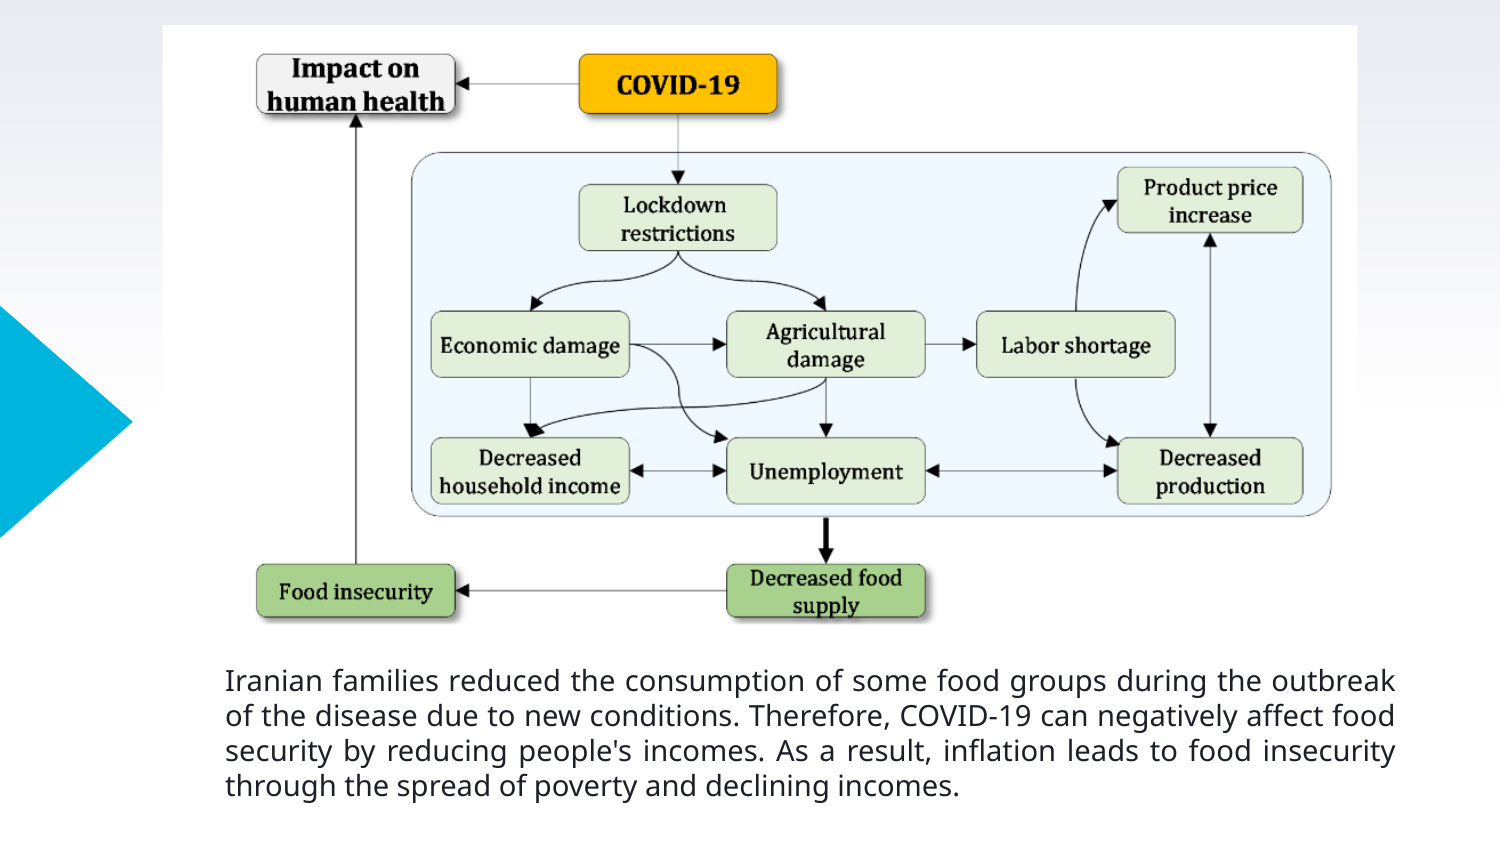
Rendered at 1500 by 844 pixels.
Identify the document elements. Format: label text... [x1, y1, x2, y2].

text_box Iranian families reduced the consumption of some food groups during the outbreak of the disease due to new conditions. Therefore, COVID-19 can negatively affect food security by reducing people's incomes. As a result, inflation leads to food insecurity through the spread of poverty and declining incomes. [210, 655, 1412, 810]
picture [162, 25, 1358, 641]
